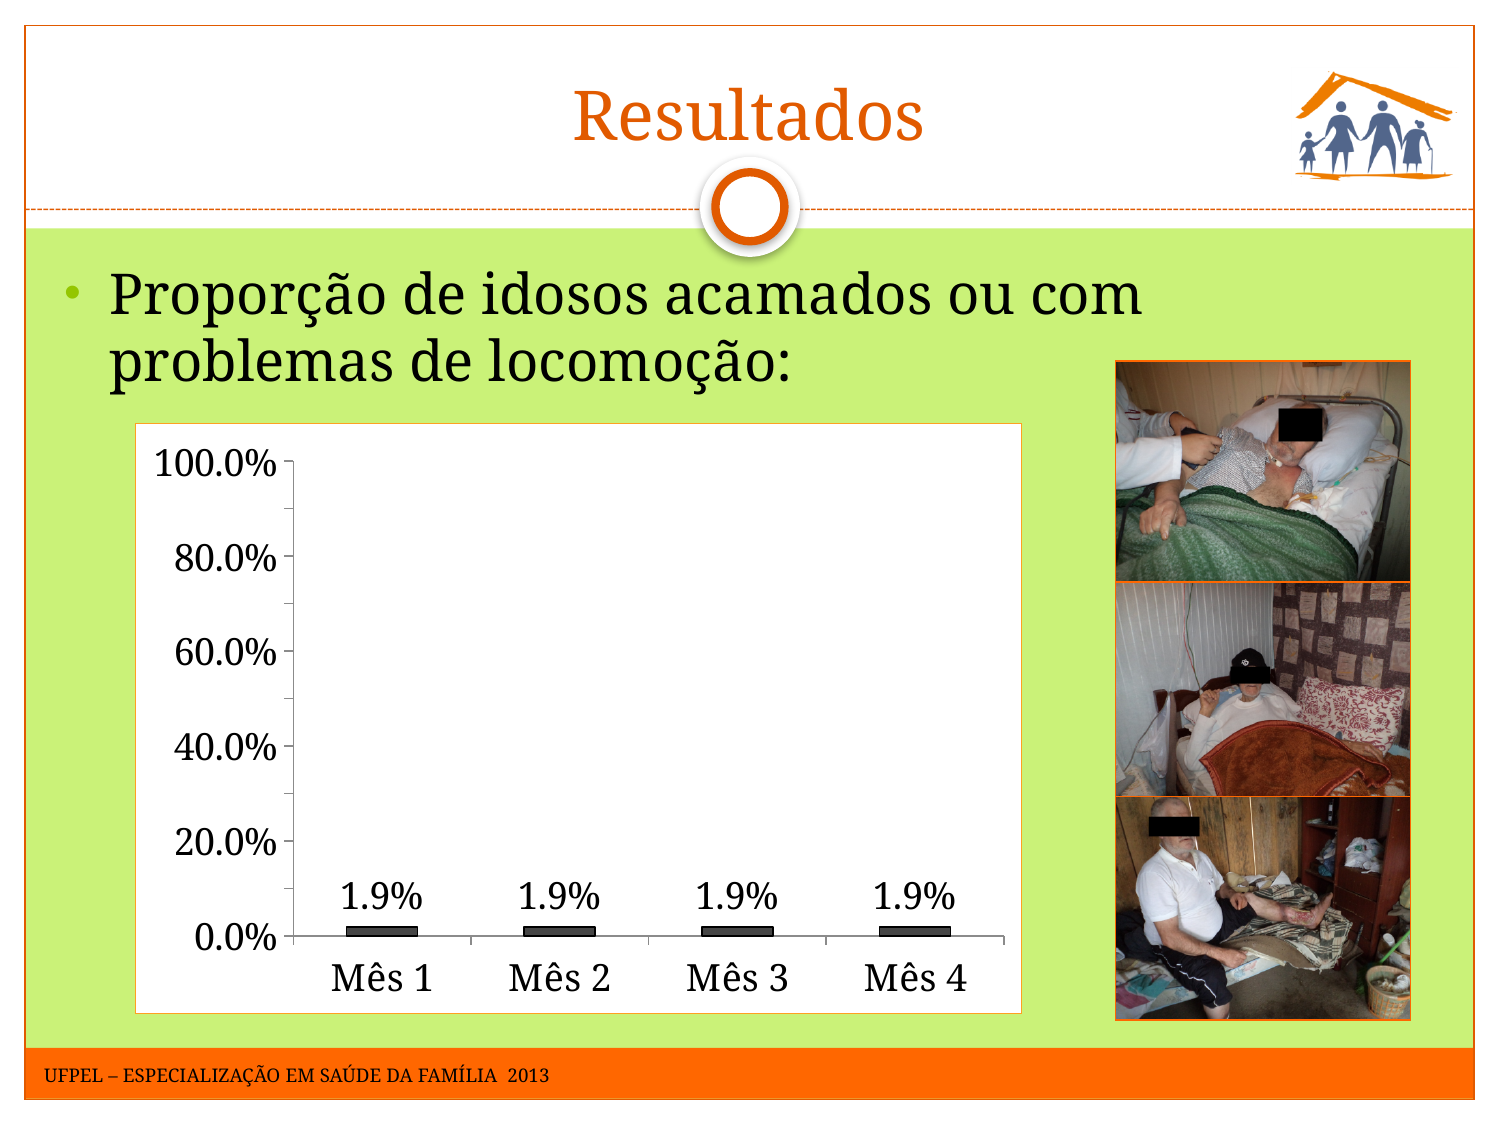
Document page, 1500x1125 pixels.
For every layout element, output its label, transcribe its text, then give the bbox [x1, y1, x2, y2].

picture [1291, 66, 1459, 185]
chart [135, 423, 1022, 1015]
picture [1115, 361, 1411, 1020]
list Proporção de idosos acamados ou com problemas de locomoção: [49, 250, 1445, 1001]
title Resultados [49, 37, 1450, 162]
text_box UFPEL – ESPECIALIZAÇÃO EM SAÚDE DA FAMÍLIA 2013 [29, 1056, 1211, 1094]
